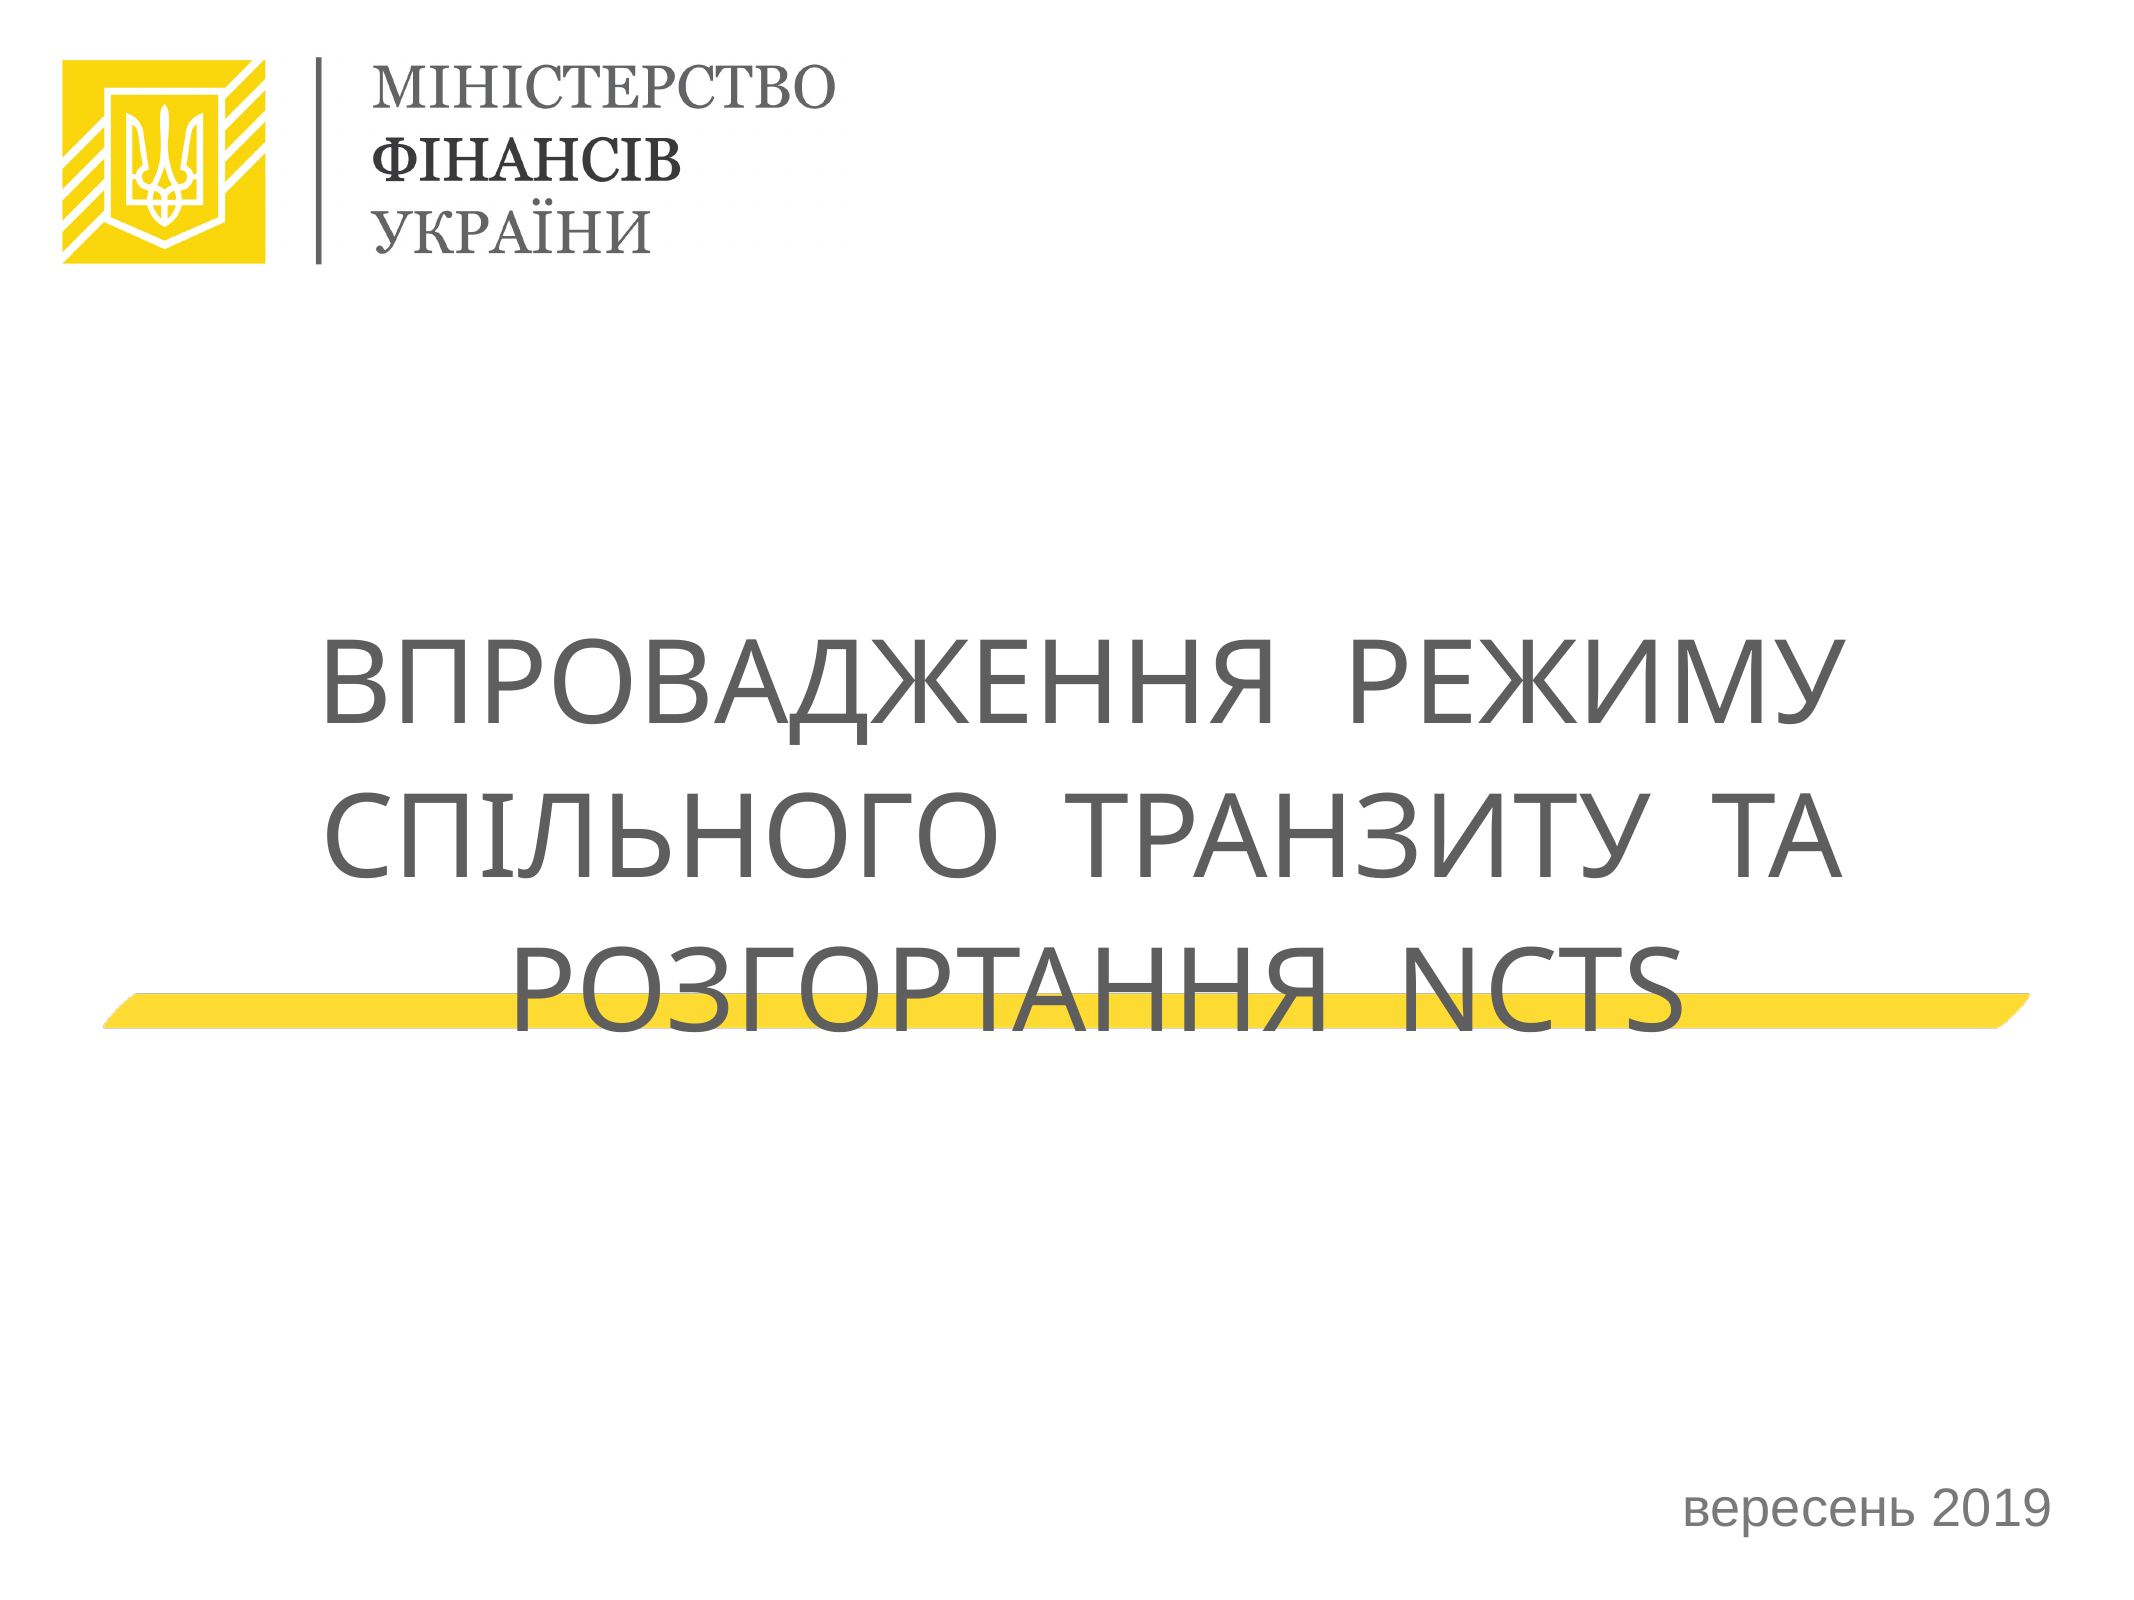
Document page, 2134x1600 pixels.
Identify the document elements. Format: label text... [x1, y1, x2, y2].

text_box Впровадження РЕЖИМу СПІЛЬНОГО ТРАНЗИТУ та розгортання NCTS [97, 584, 2097, 1063]
picture [96, 987, 2037, 1036]
text_box вересень 2019 [1671, 1463, 2064, 1546]
picture [55, 46, 862, 277]
